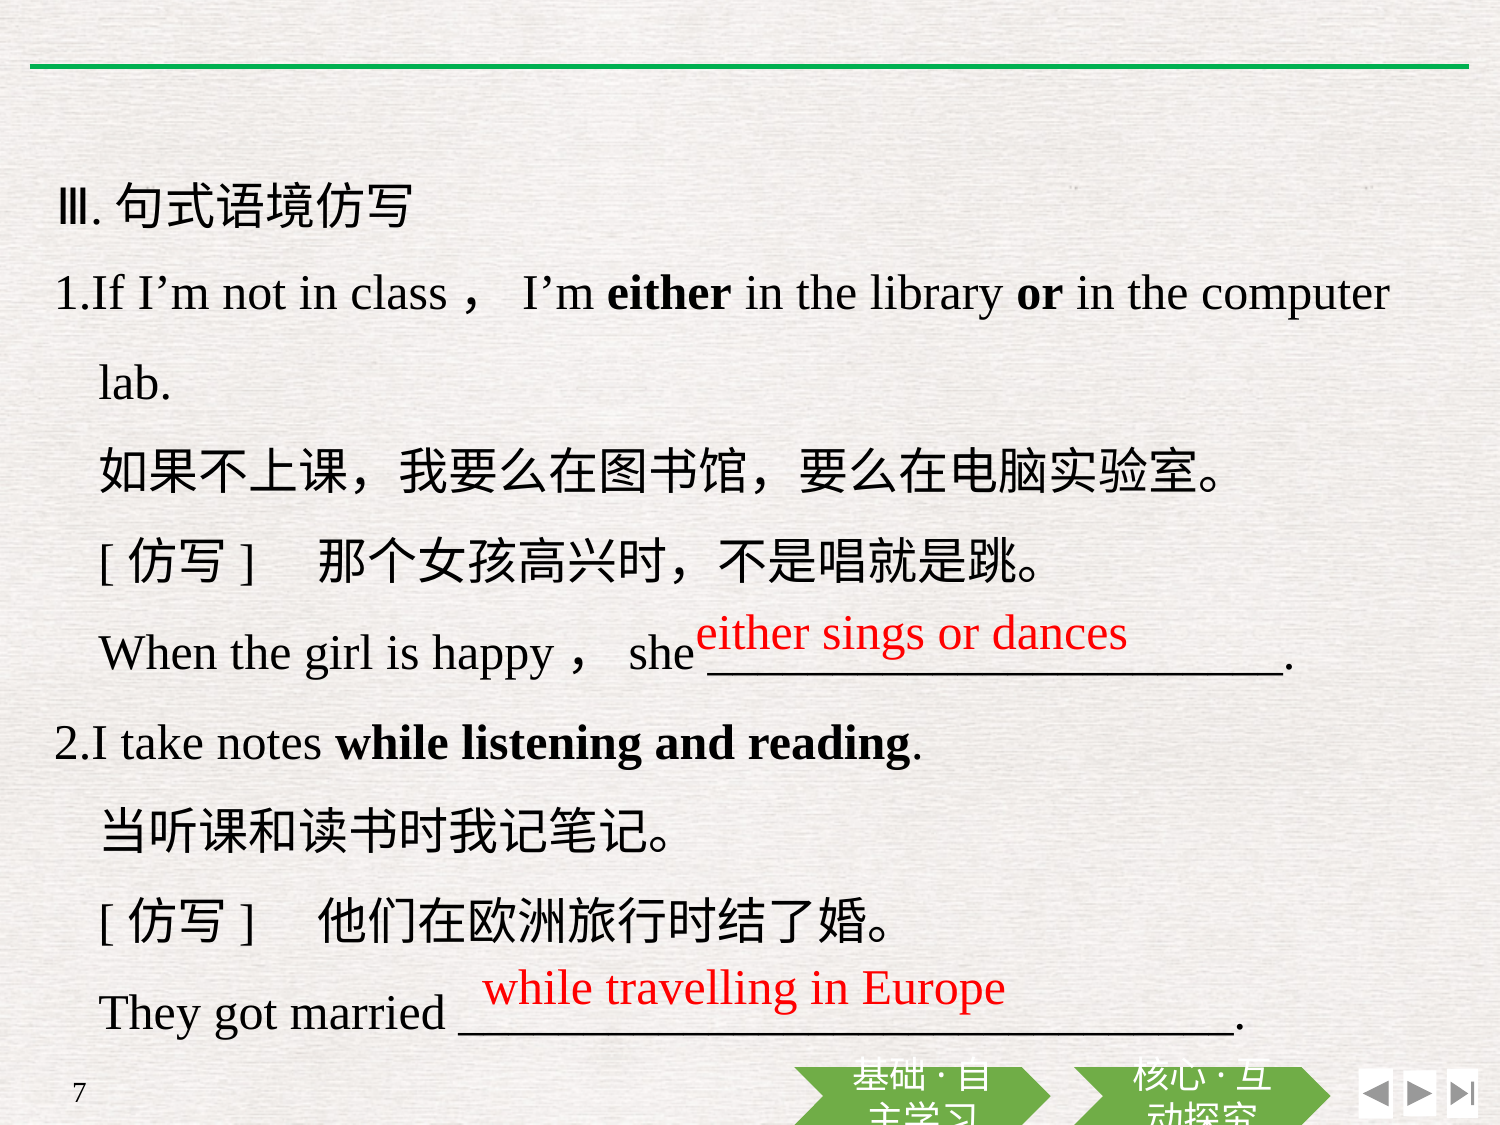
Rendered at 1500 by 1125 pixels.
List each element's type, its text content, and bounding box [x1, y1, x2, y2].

text_box 1.If I’m not in class，I’m either in the library or in the computer lab. 如果不上课，我要么在图书馆，要么在电脑实验室。 [仿写] 那个女孩高兴时，不是唱就是跳。 When the girl is happy，she _______________________. 2.I take notes while listening and reading. 当听课和读书时我记笔记。 [仿写] 他们在欧洲旅行时结了婚。 They got married _______________________________. [39, 222, 1450, 1047]
picture [0, 0, 1500, 1125]
text_box Ⅲ.句式语境仿写 [41, 137, 1424, 222]
text_box while travelling in Europe [467, 916, 1022, 1022]
text_box either sings or dances [680, 562, 1144, 668]
